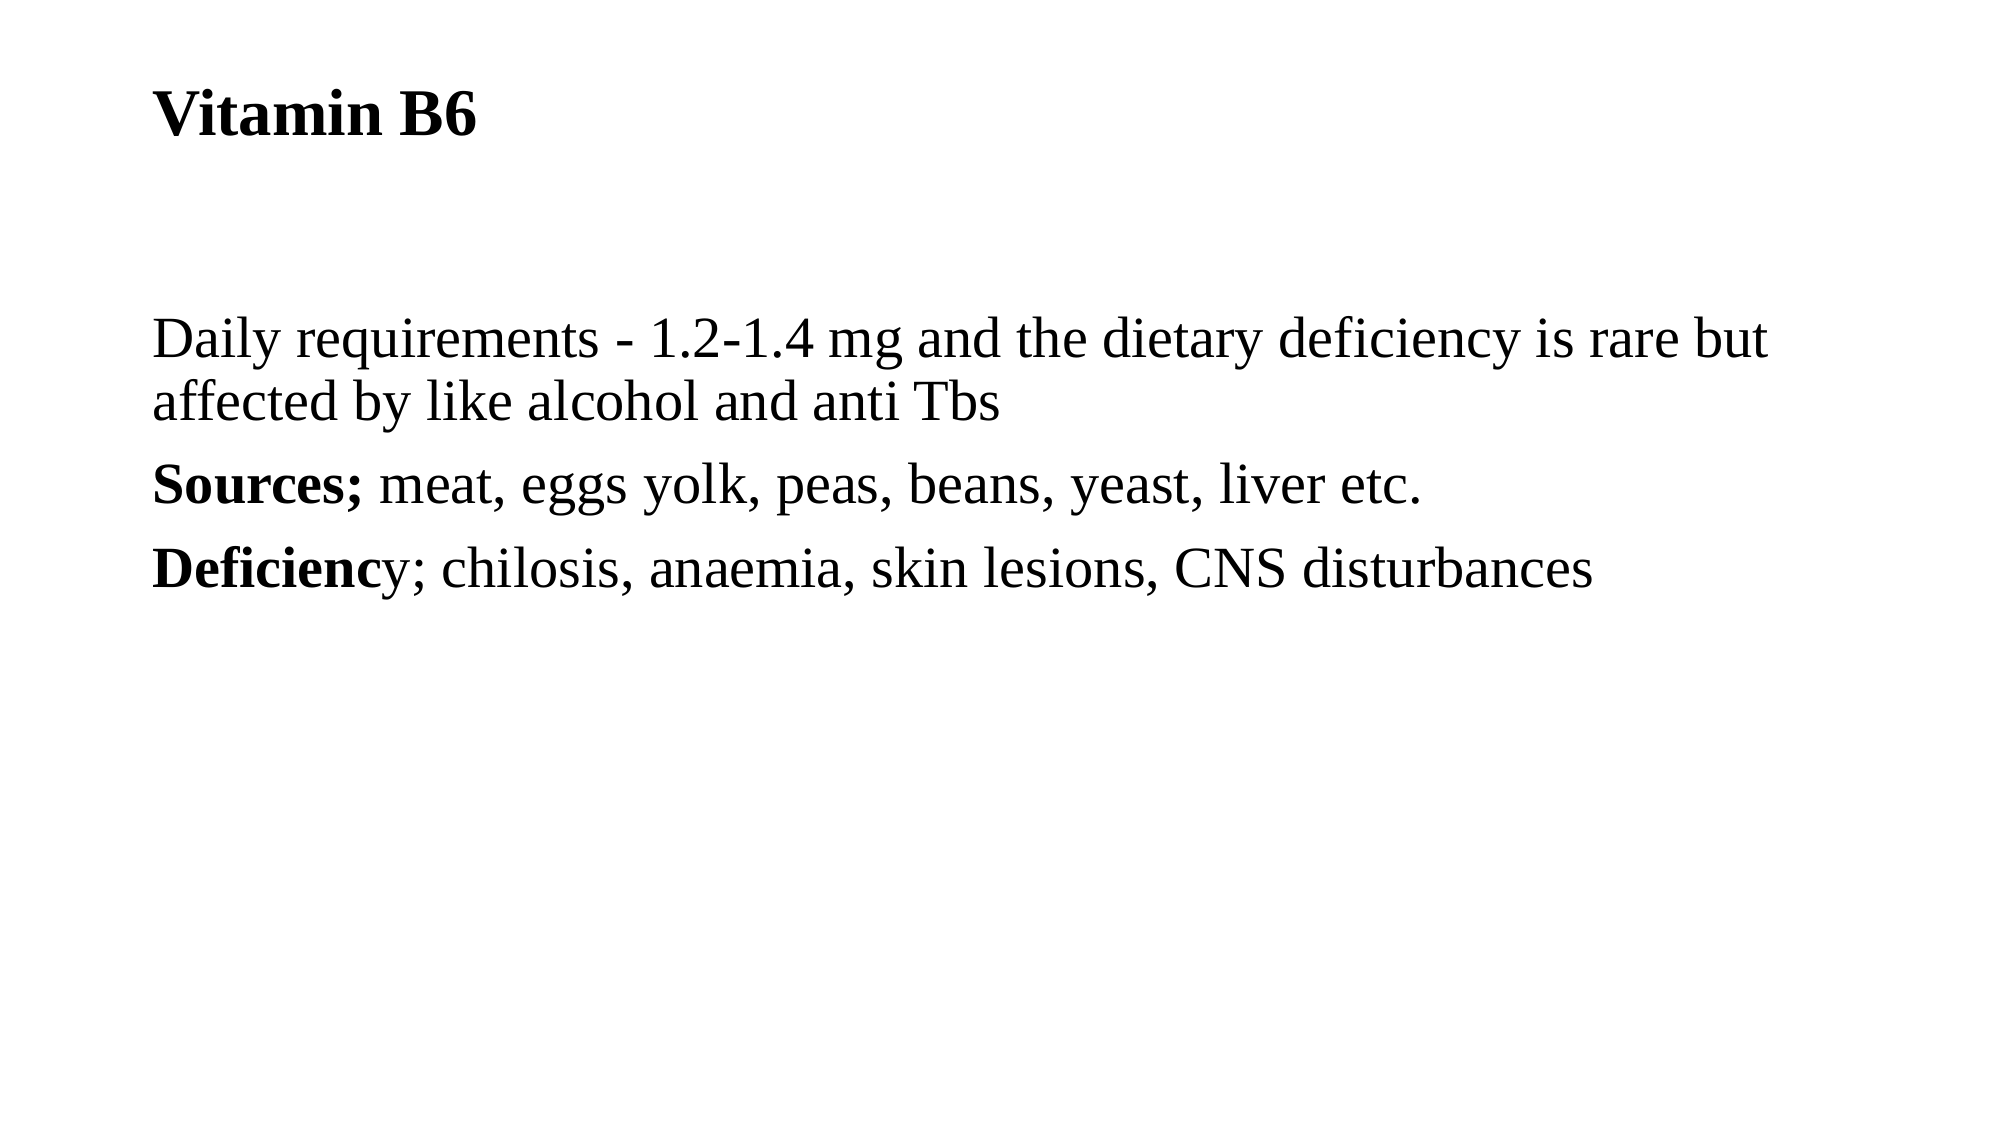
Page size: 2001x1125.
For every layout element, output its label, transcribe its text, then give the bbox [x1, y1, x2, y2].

list Daily requirements - 1.2-1.4 mg and the dietary deficiency is rare but affected by like alcohol and anti Tbs Sources; meat, eggs yolk, peas, beans, yeast, liver etc. Deficiency; chilosis, anaemia, skin lesions, CNS disturbances [137, 299, 1863, 1014]
title Vitamin B6 [137, 59, 1863, 278]
